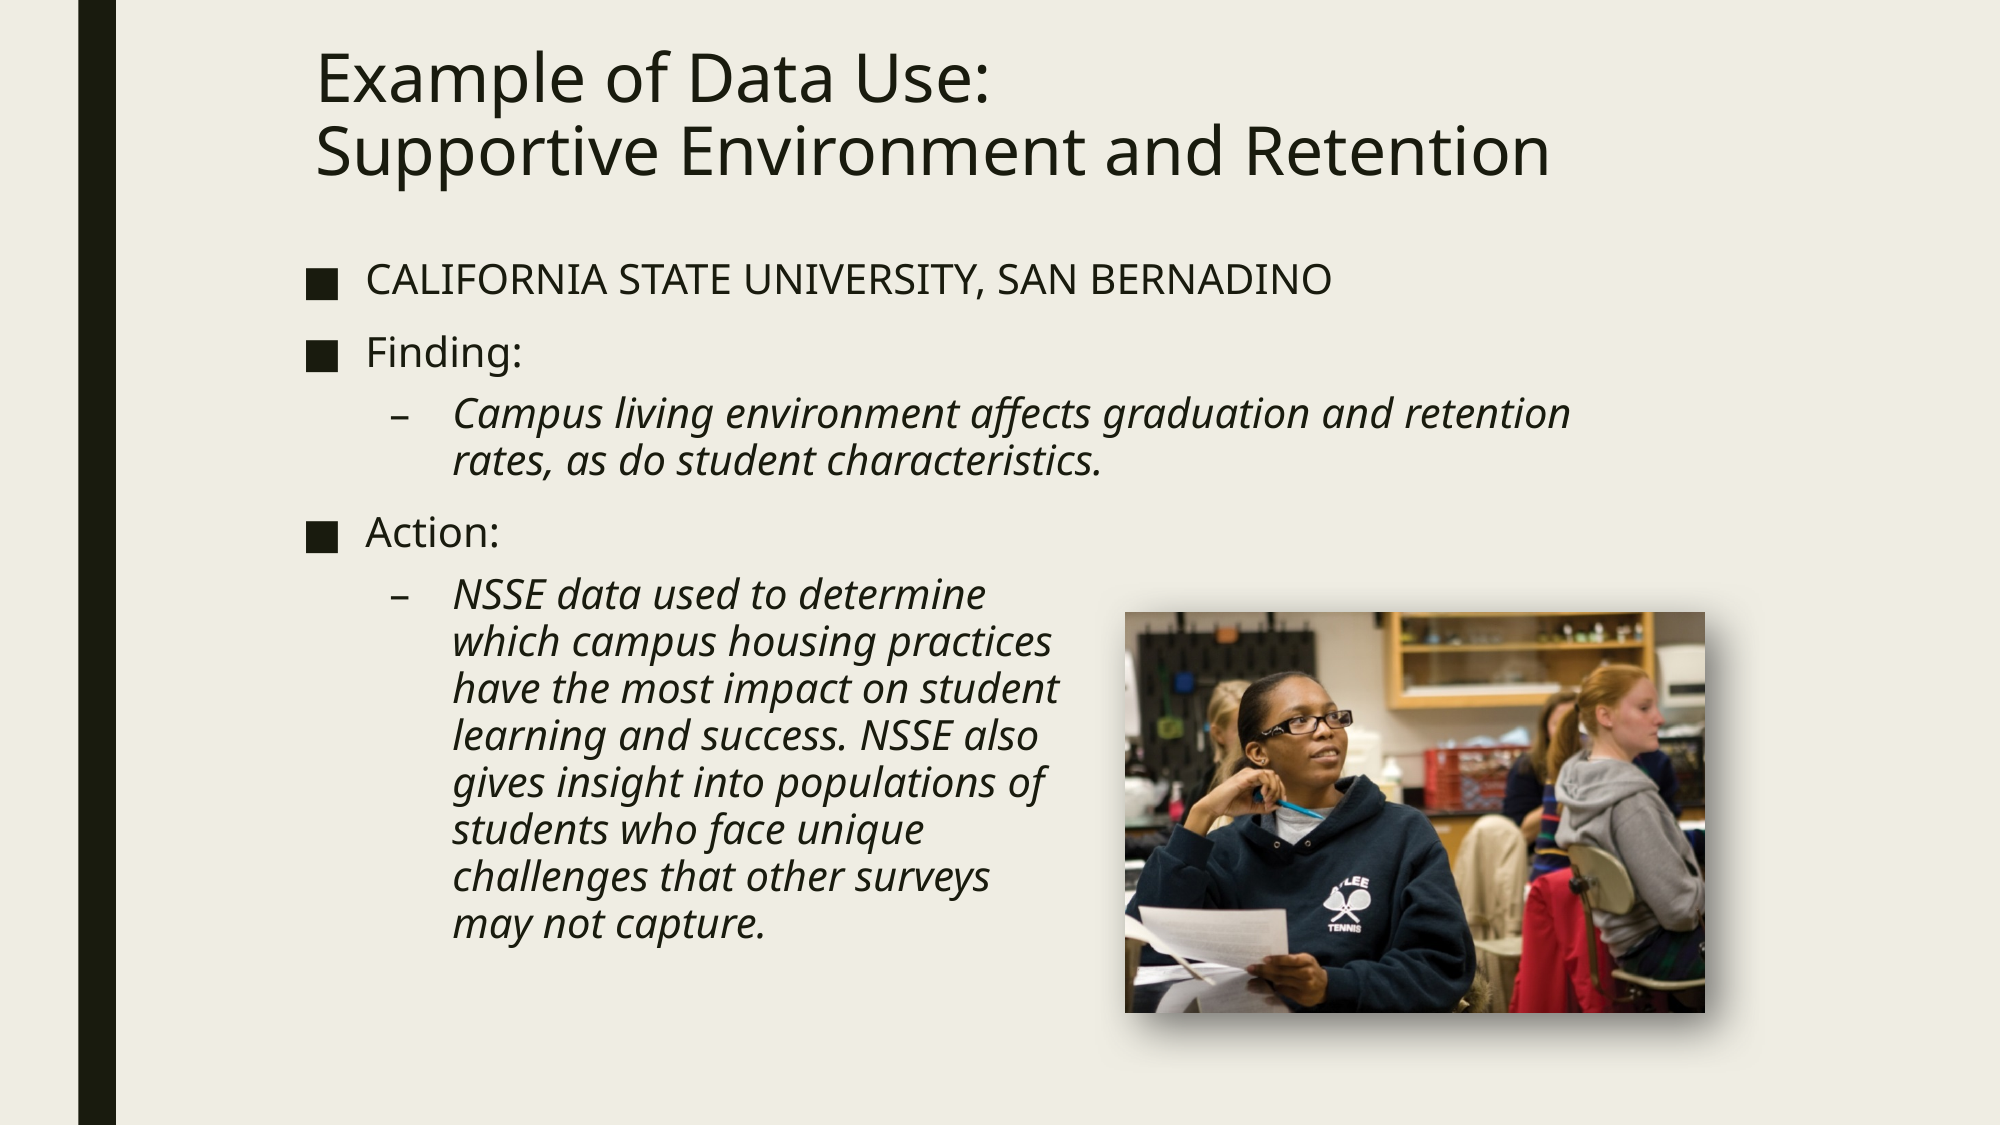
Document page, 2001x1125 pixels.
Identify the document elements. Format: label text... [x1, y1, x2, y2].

list CALIFORNIA STATE UNIVERSITY, SAN BERNADINO Finding: Campus living environment affects graduation and retention rates, as do student characteristics. Action: NSSE data used to determine which campus housing practices have the most impact on student learning and success. NSSE also gives insight into populations of students who face unique challenges that other surveys may not capture. [287, 249, 1675, 1100]
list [1124, 612, 1705, 1013]
title Example of Data Use: Supportive Environment and Retention [300, 37, 1750, 200]
